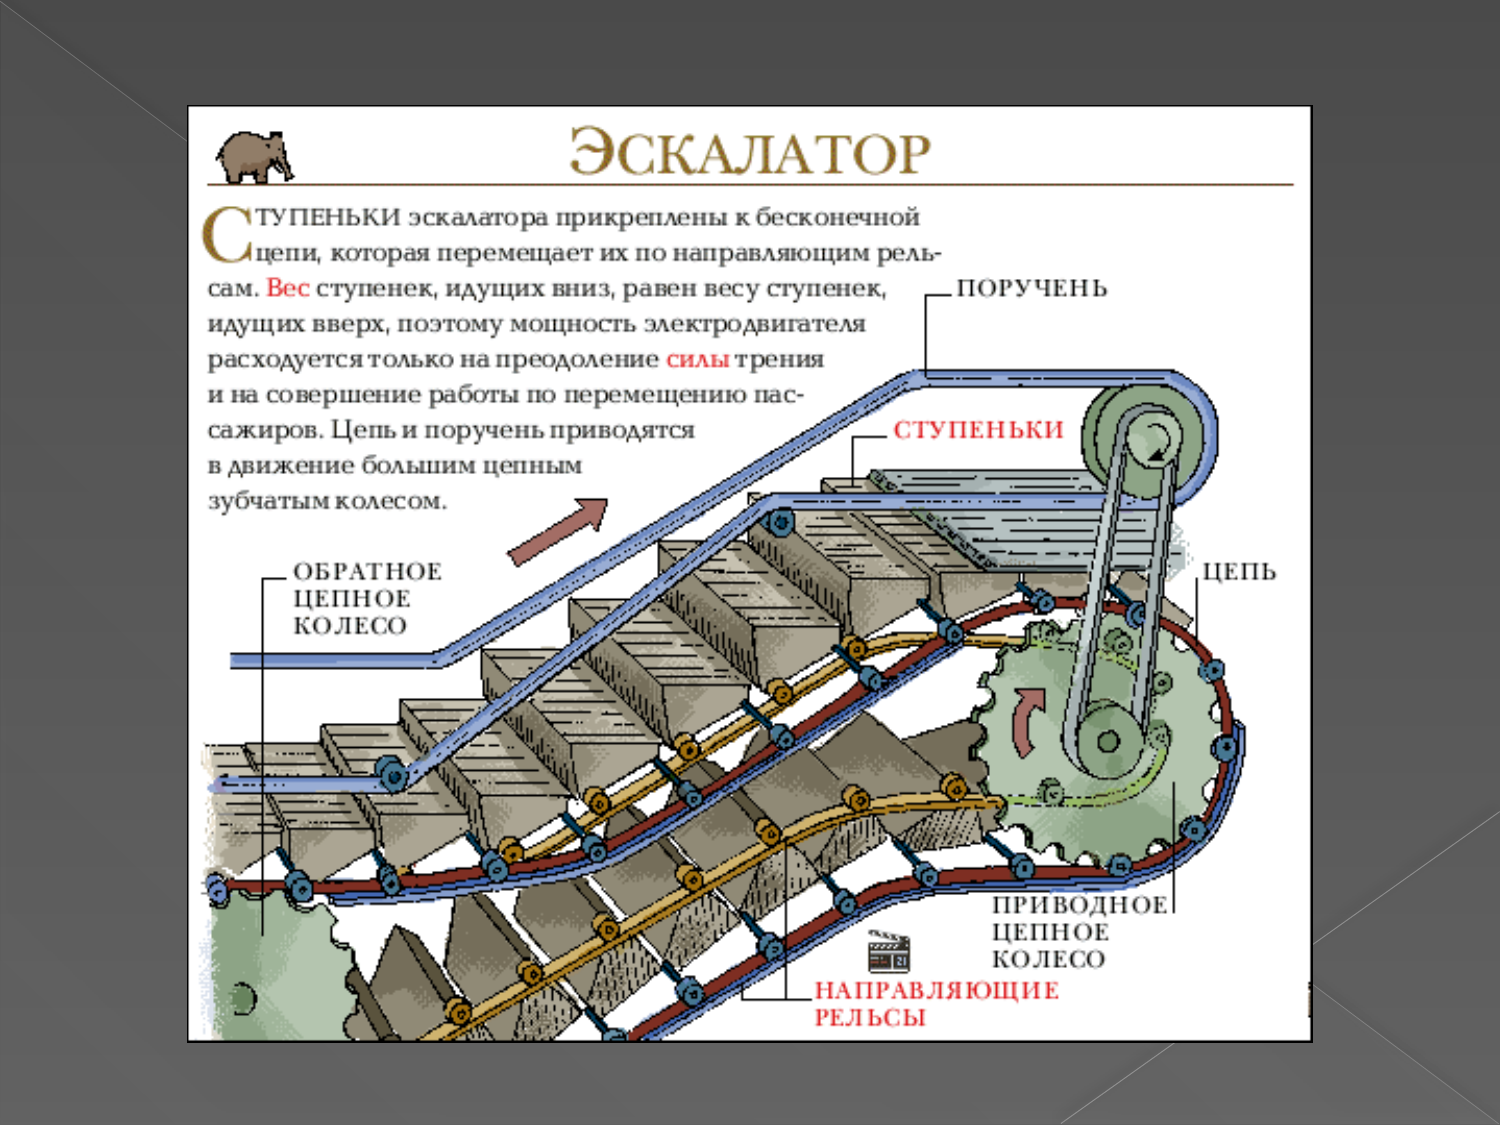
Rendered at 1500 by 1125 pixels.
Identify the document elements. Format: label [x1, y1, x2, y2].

picture [187, 105, 1313, 1044]
